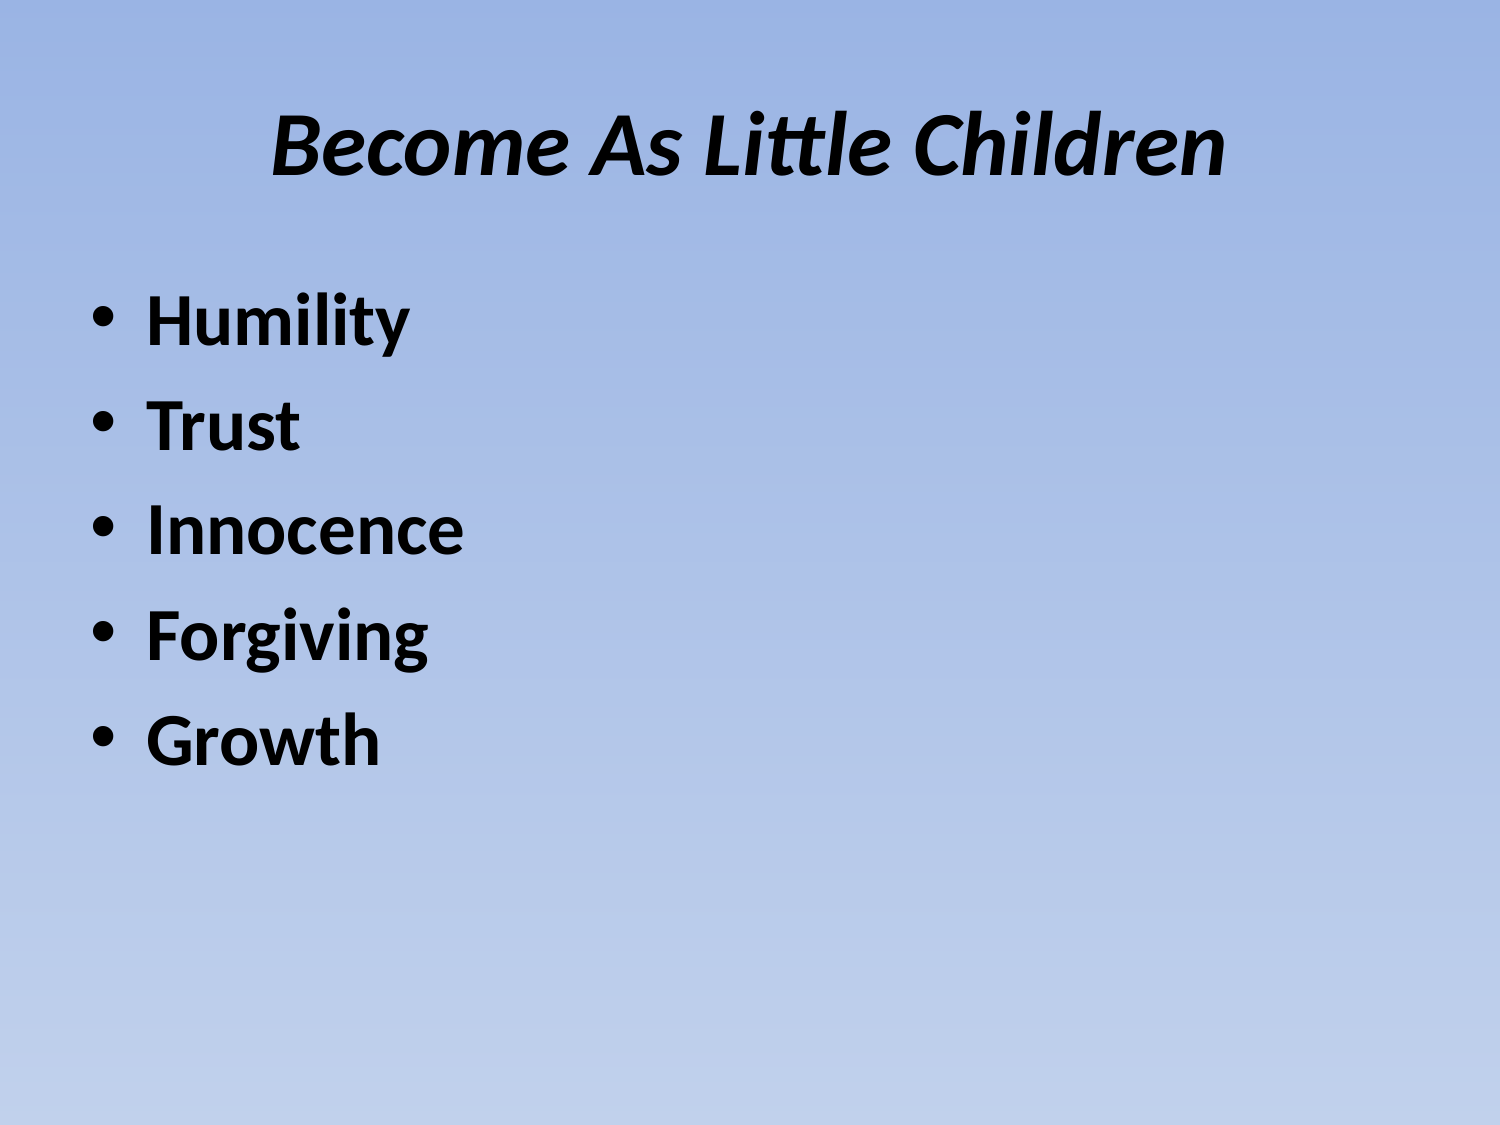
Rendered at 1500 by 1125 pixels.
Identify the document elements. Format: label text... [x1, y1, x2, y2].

list Humility Trust Innocence Forgiving Growth [75, 262, 1425, 1005]
title Become As Little Children [75, 45, 1425, 233]
